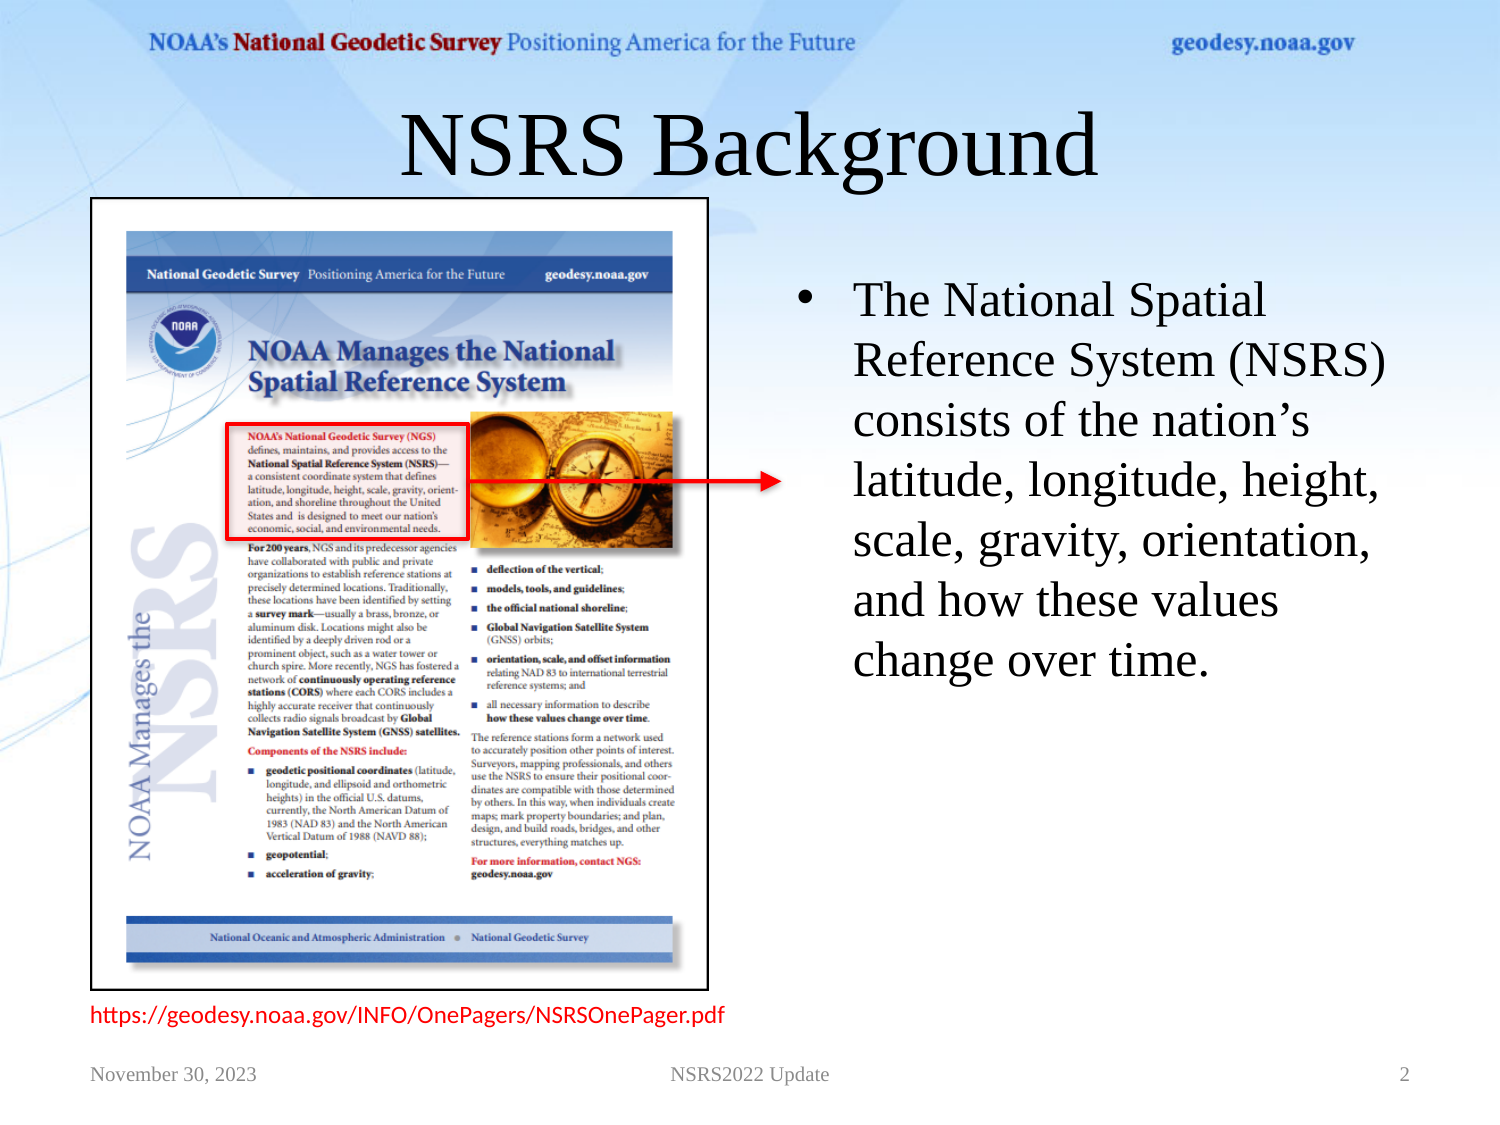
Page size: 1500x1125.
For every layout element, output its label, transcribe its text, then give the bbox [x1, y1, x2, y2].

title NSRS Background [75, 45, 1425, 233]
slide_number 2 [1074, 1042, 1425, 1103]
footer NSRS2022 Update [512, 1042, 988, 1103]
picture [0, 0, 1500, 1125]
list The National Spatial Reference System (NSRS) consists of the nation’s latitude, longitude, height, scale, gravity, orientation, and how these values change over time. [781, 258, 1416, 704]
text_box https://geodesy.noaa.gov/INFO/OnePagers/NSRSOnePager.pdf [74, 990, 751, 1036]
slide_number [75, 1042, 425, 1103]
